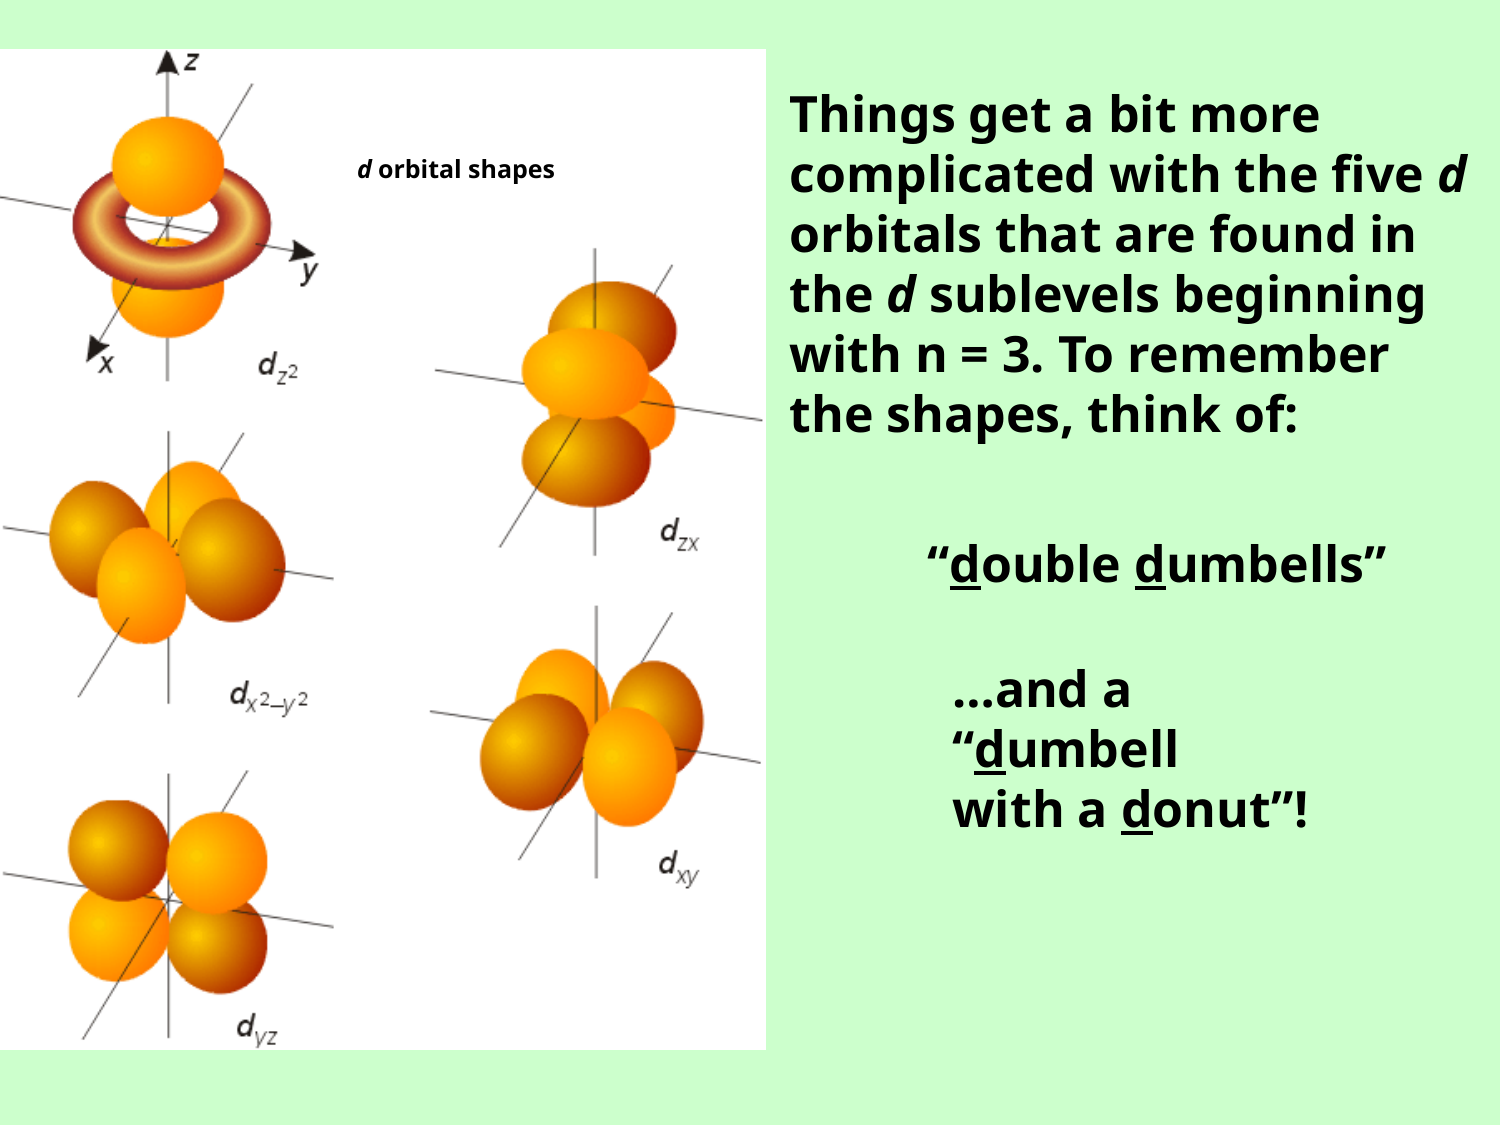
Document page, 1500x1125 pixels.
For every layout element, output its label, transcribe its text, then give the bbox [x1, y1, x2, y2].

text_box …and a “dumbell with a donut”! [937, 649, 1388, 905]
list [0, 49, 767, 1051]
text_box Things get a bit more complicated with the five d orbitals that are found in the d sublevels beginning with n = 3. To remember the shapes, think of: [774, 74, 1500, 450]
text_box “double dumbells” [912, 524, 1416, 600]
